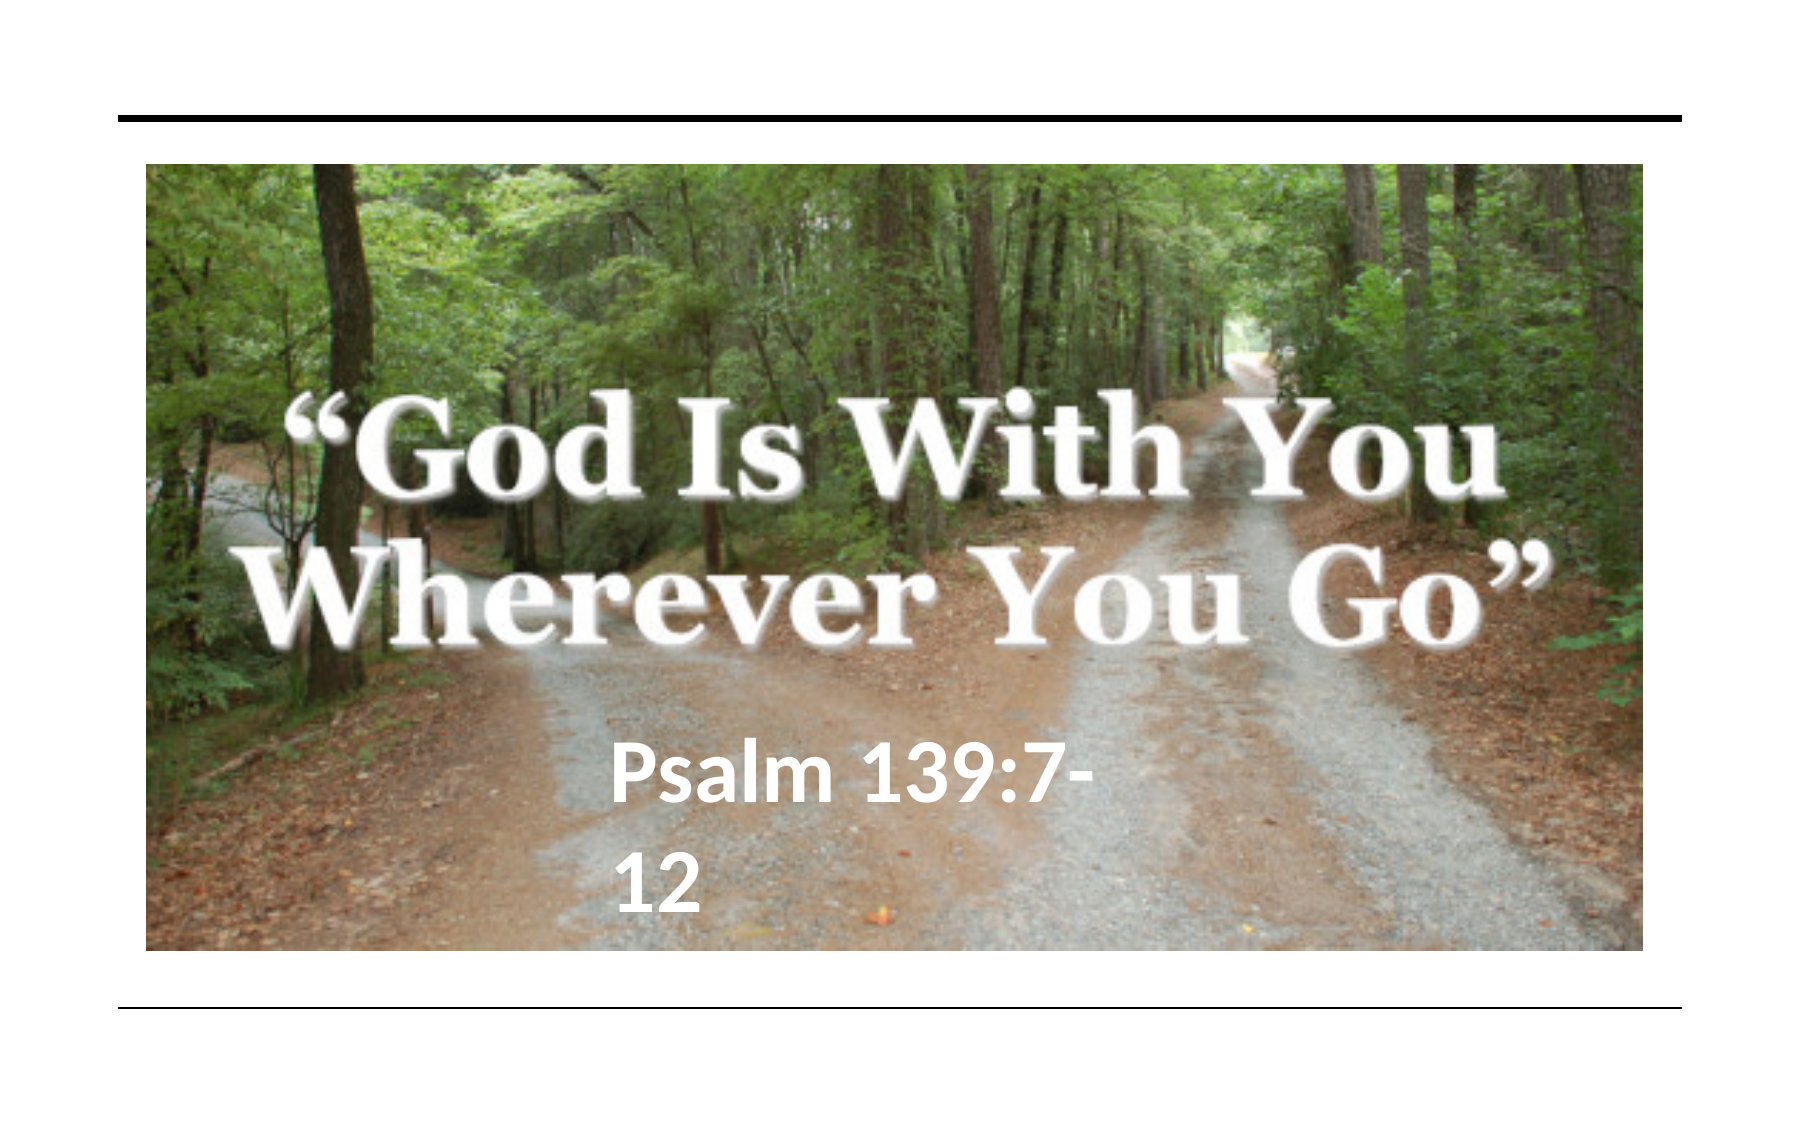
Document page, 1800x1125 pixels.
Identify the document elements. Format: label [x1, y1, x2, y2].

picture [146, 164, 1643, 951]
